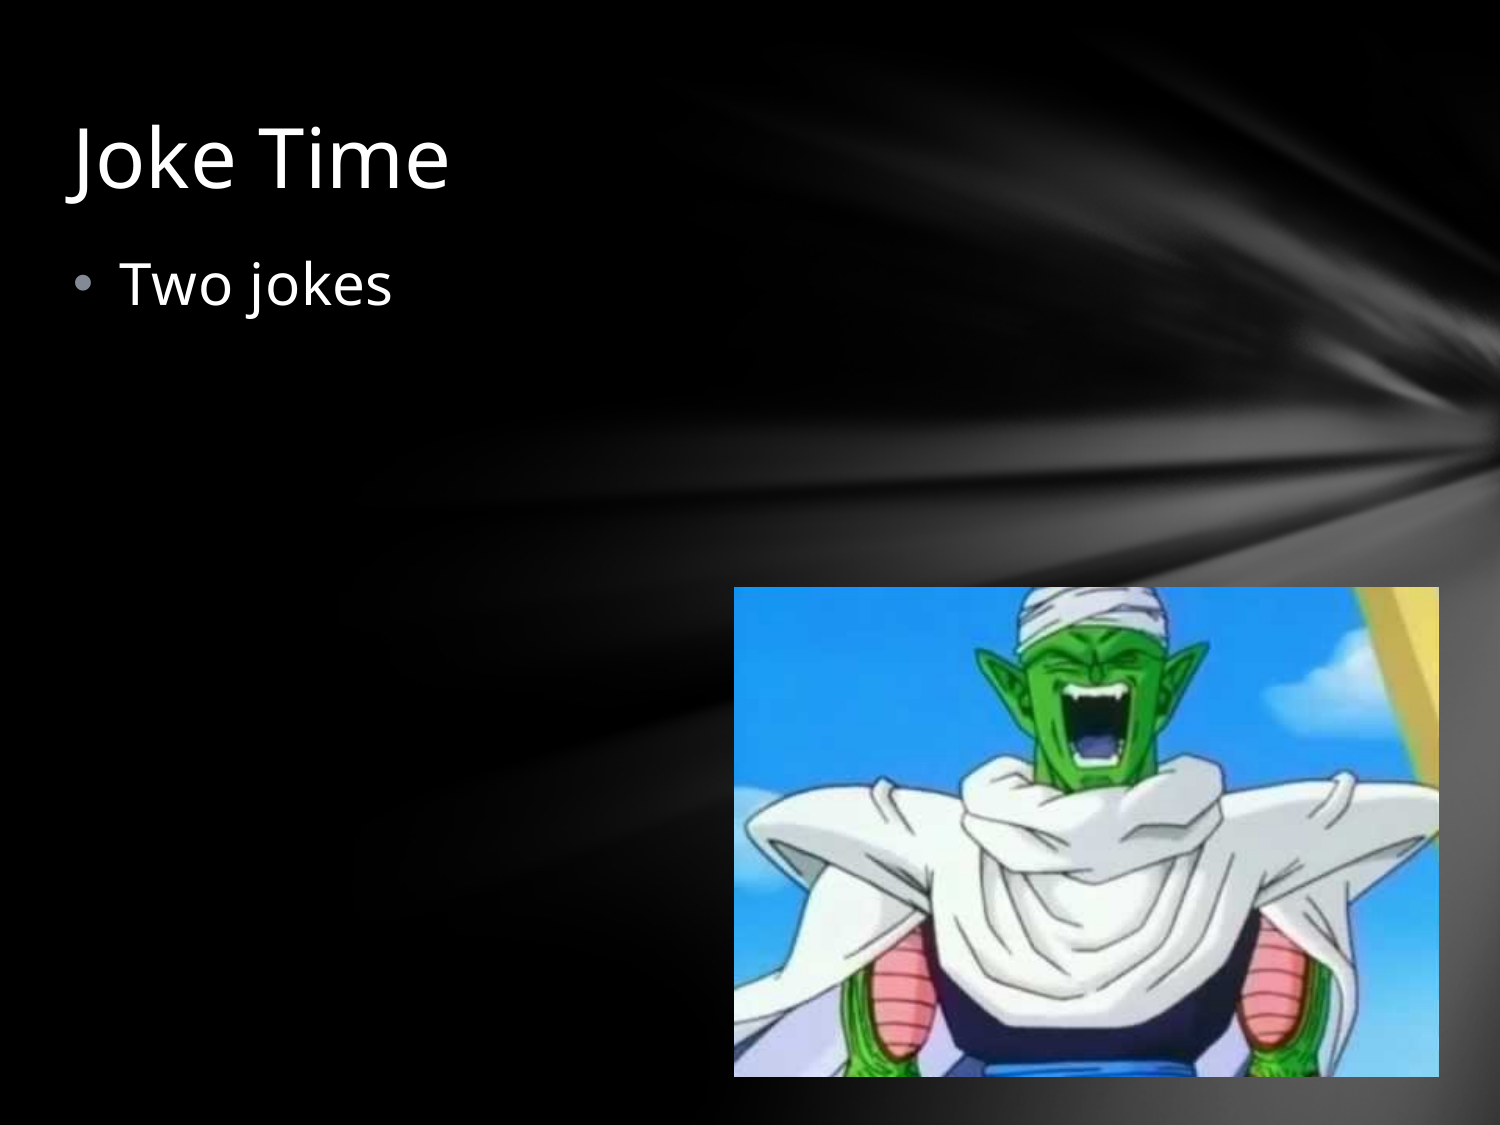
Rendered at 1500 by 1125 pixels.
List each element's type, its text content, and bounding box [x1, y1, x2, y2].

picture [733, 587, 1440, 1077]
title Joke Time [57, 37, 1318, 213]
list Two jokes [57, 239, 1318, 1015]
